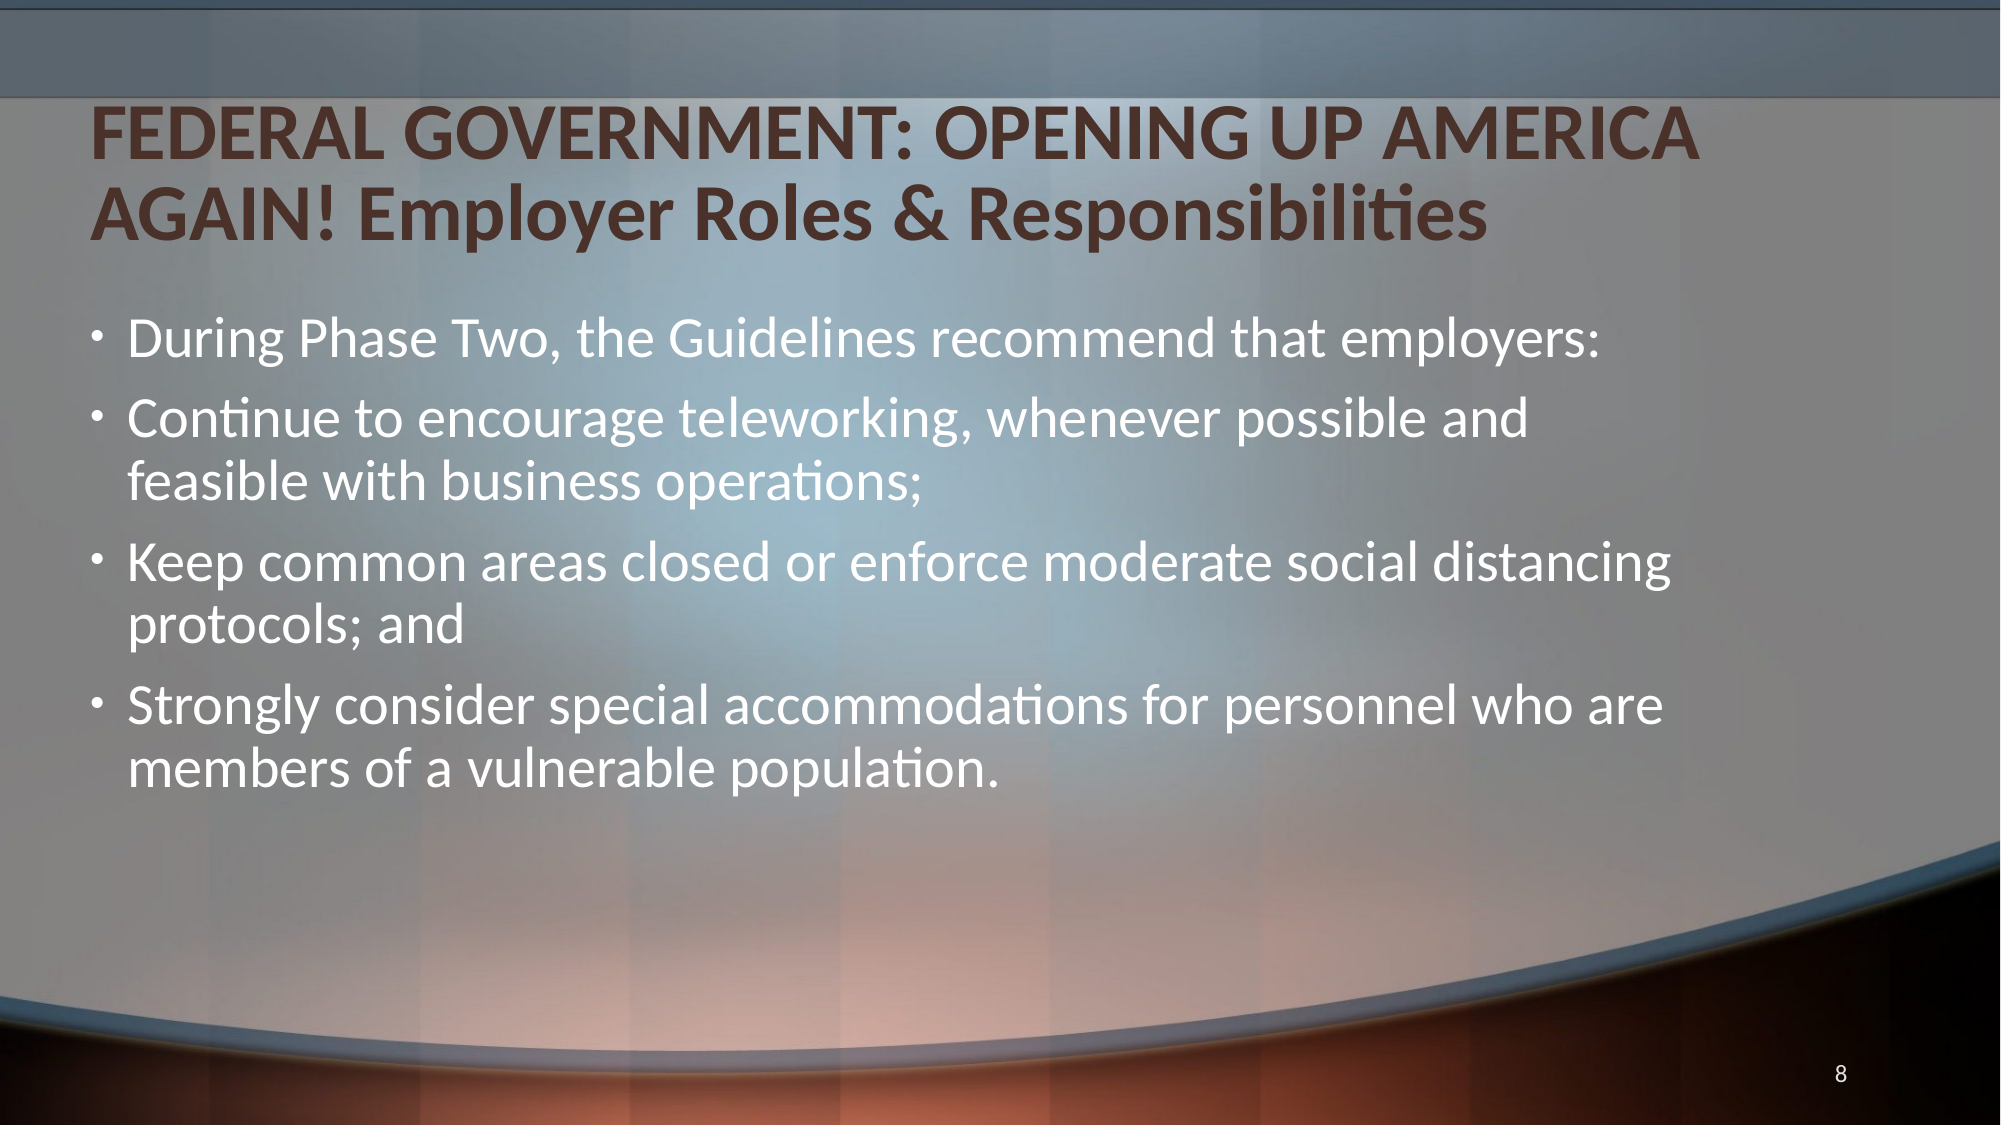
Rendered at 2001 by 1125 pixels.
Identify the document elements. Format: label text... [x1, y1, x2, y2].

picture [0, 0, 2001, 1125]
list During Phase Two, the Guidelines recommend that employers: Continue to encourage teleworking, whenever possible and feasible with business operations; Keep common areas closed or enforce moderate social distancing protocols; and Strongly consider special accommodations for personnel who are members of a vulnerable population. [75, 299, 1732, 920]
title FEDERAL GOVERNMENT: OPENING UP AMERICA AGAIN! Employer Roles & Responsibilities [75, 87, 1936, 265]
slide_number 8 [1325, 1042, 1863, 1103]
